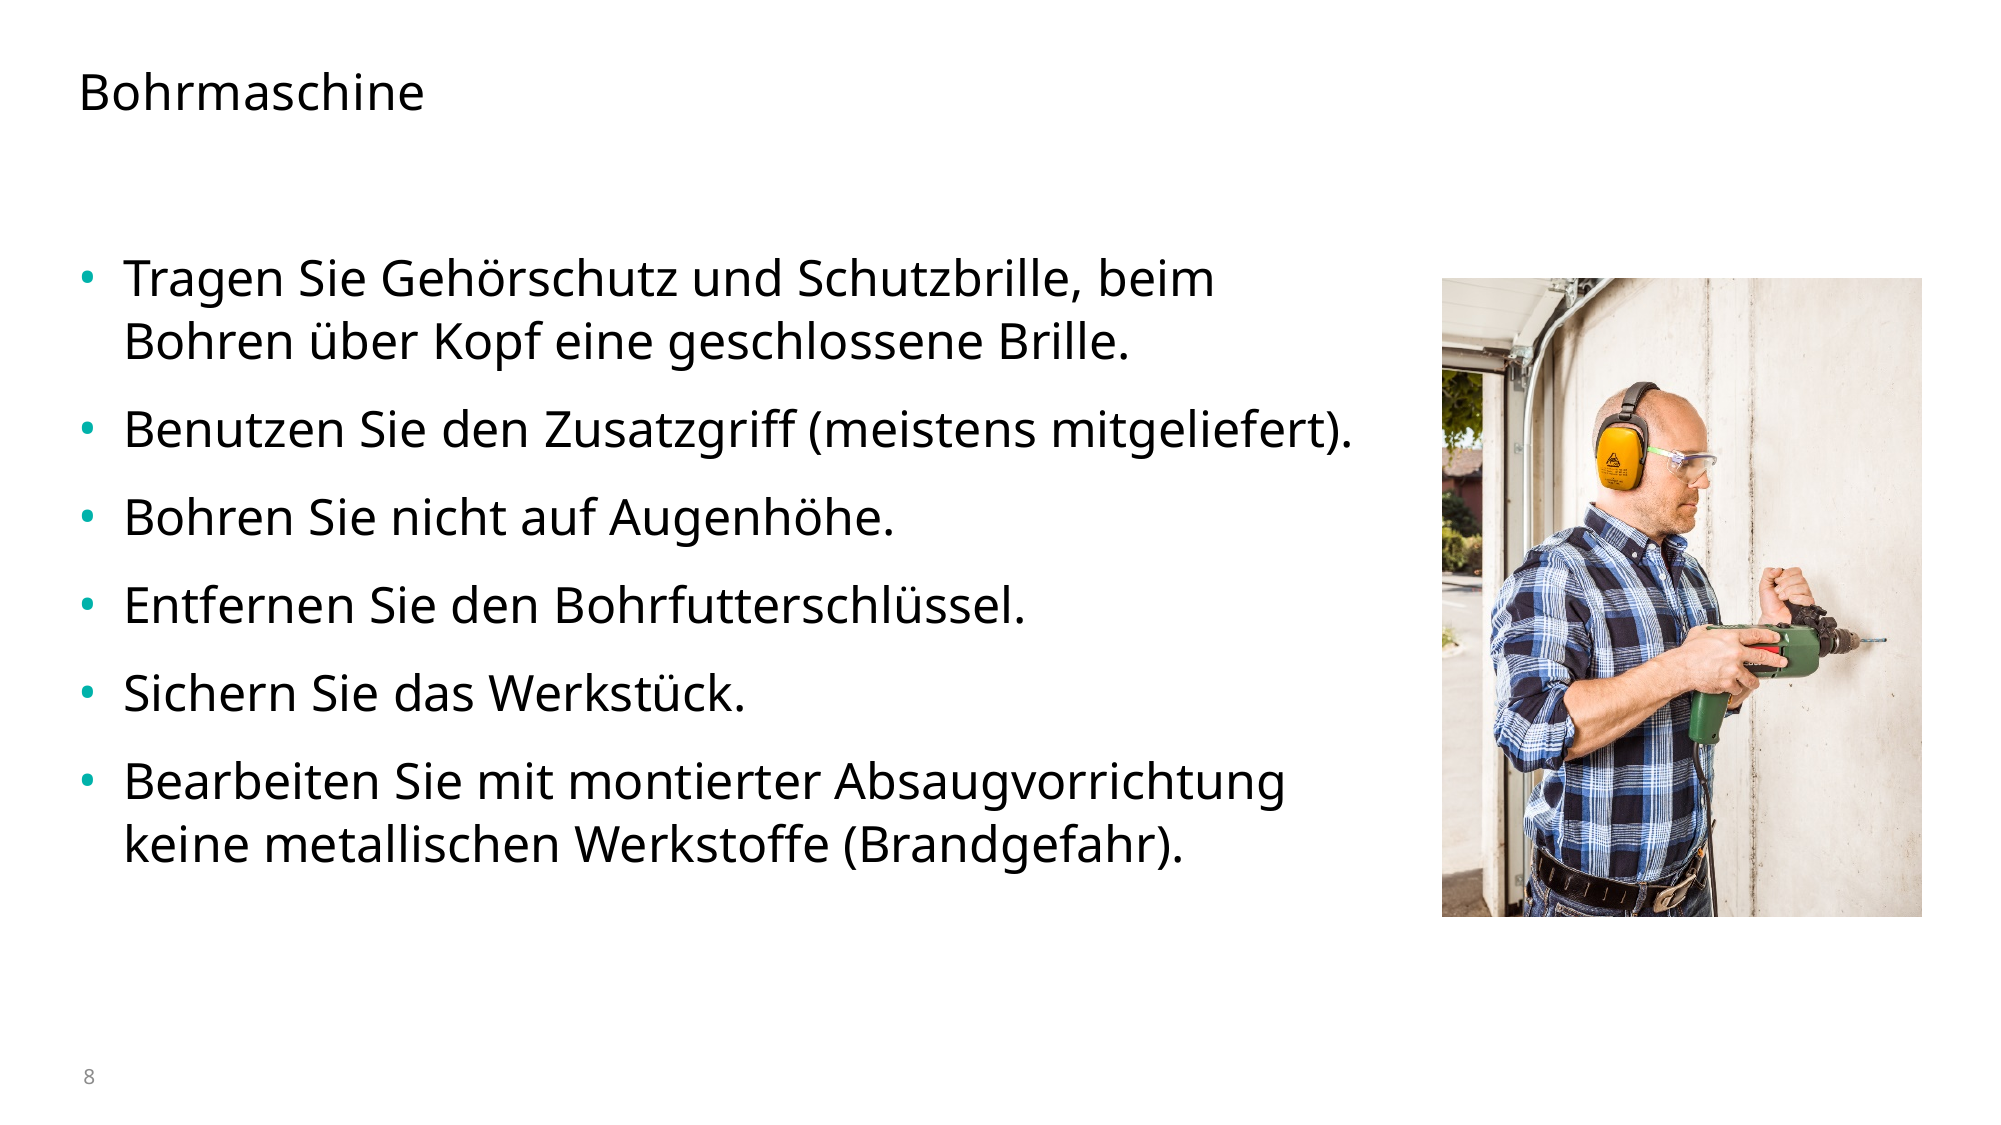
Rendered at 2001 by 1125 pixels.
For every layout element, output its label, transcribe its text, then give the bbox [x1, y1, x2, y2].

title Bohrmaschine [78, 59, 1922, 112]
picture [1442, 278, 1922, 917]
slide_number 8 [83, 1063, 218, 1090]
list Tragen Sie Gehörschutz und Schutzbrille, beim Bohren über Kopf eine geschlossene Brille. Benutzen Sie den Zusatzgriff (meistens mitgeliefert). Bohren Sie nicht auf Augenhöhe. Entfernen Sie den Bohrfutterschlüssel. Sichern Sie das Werkstück. Bearbeiten Sie mit montierter Absaugvorrichtung keine metallischen Werkstoffe (Brandgefahr). [78, 243, 1367, 1014]
